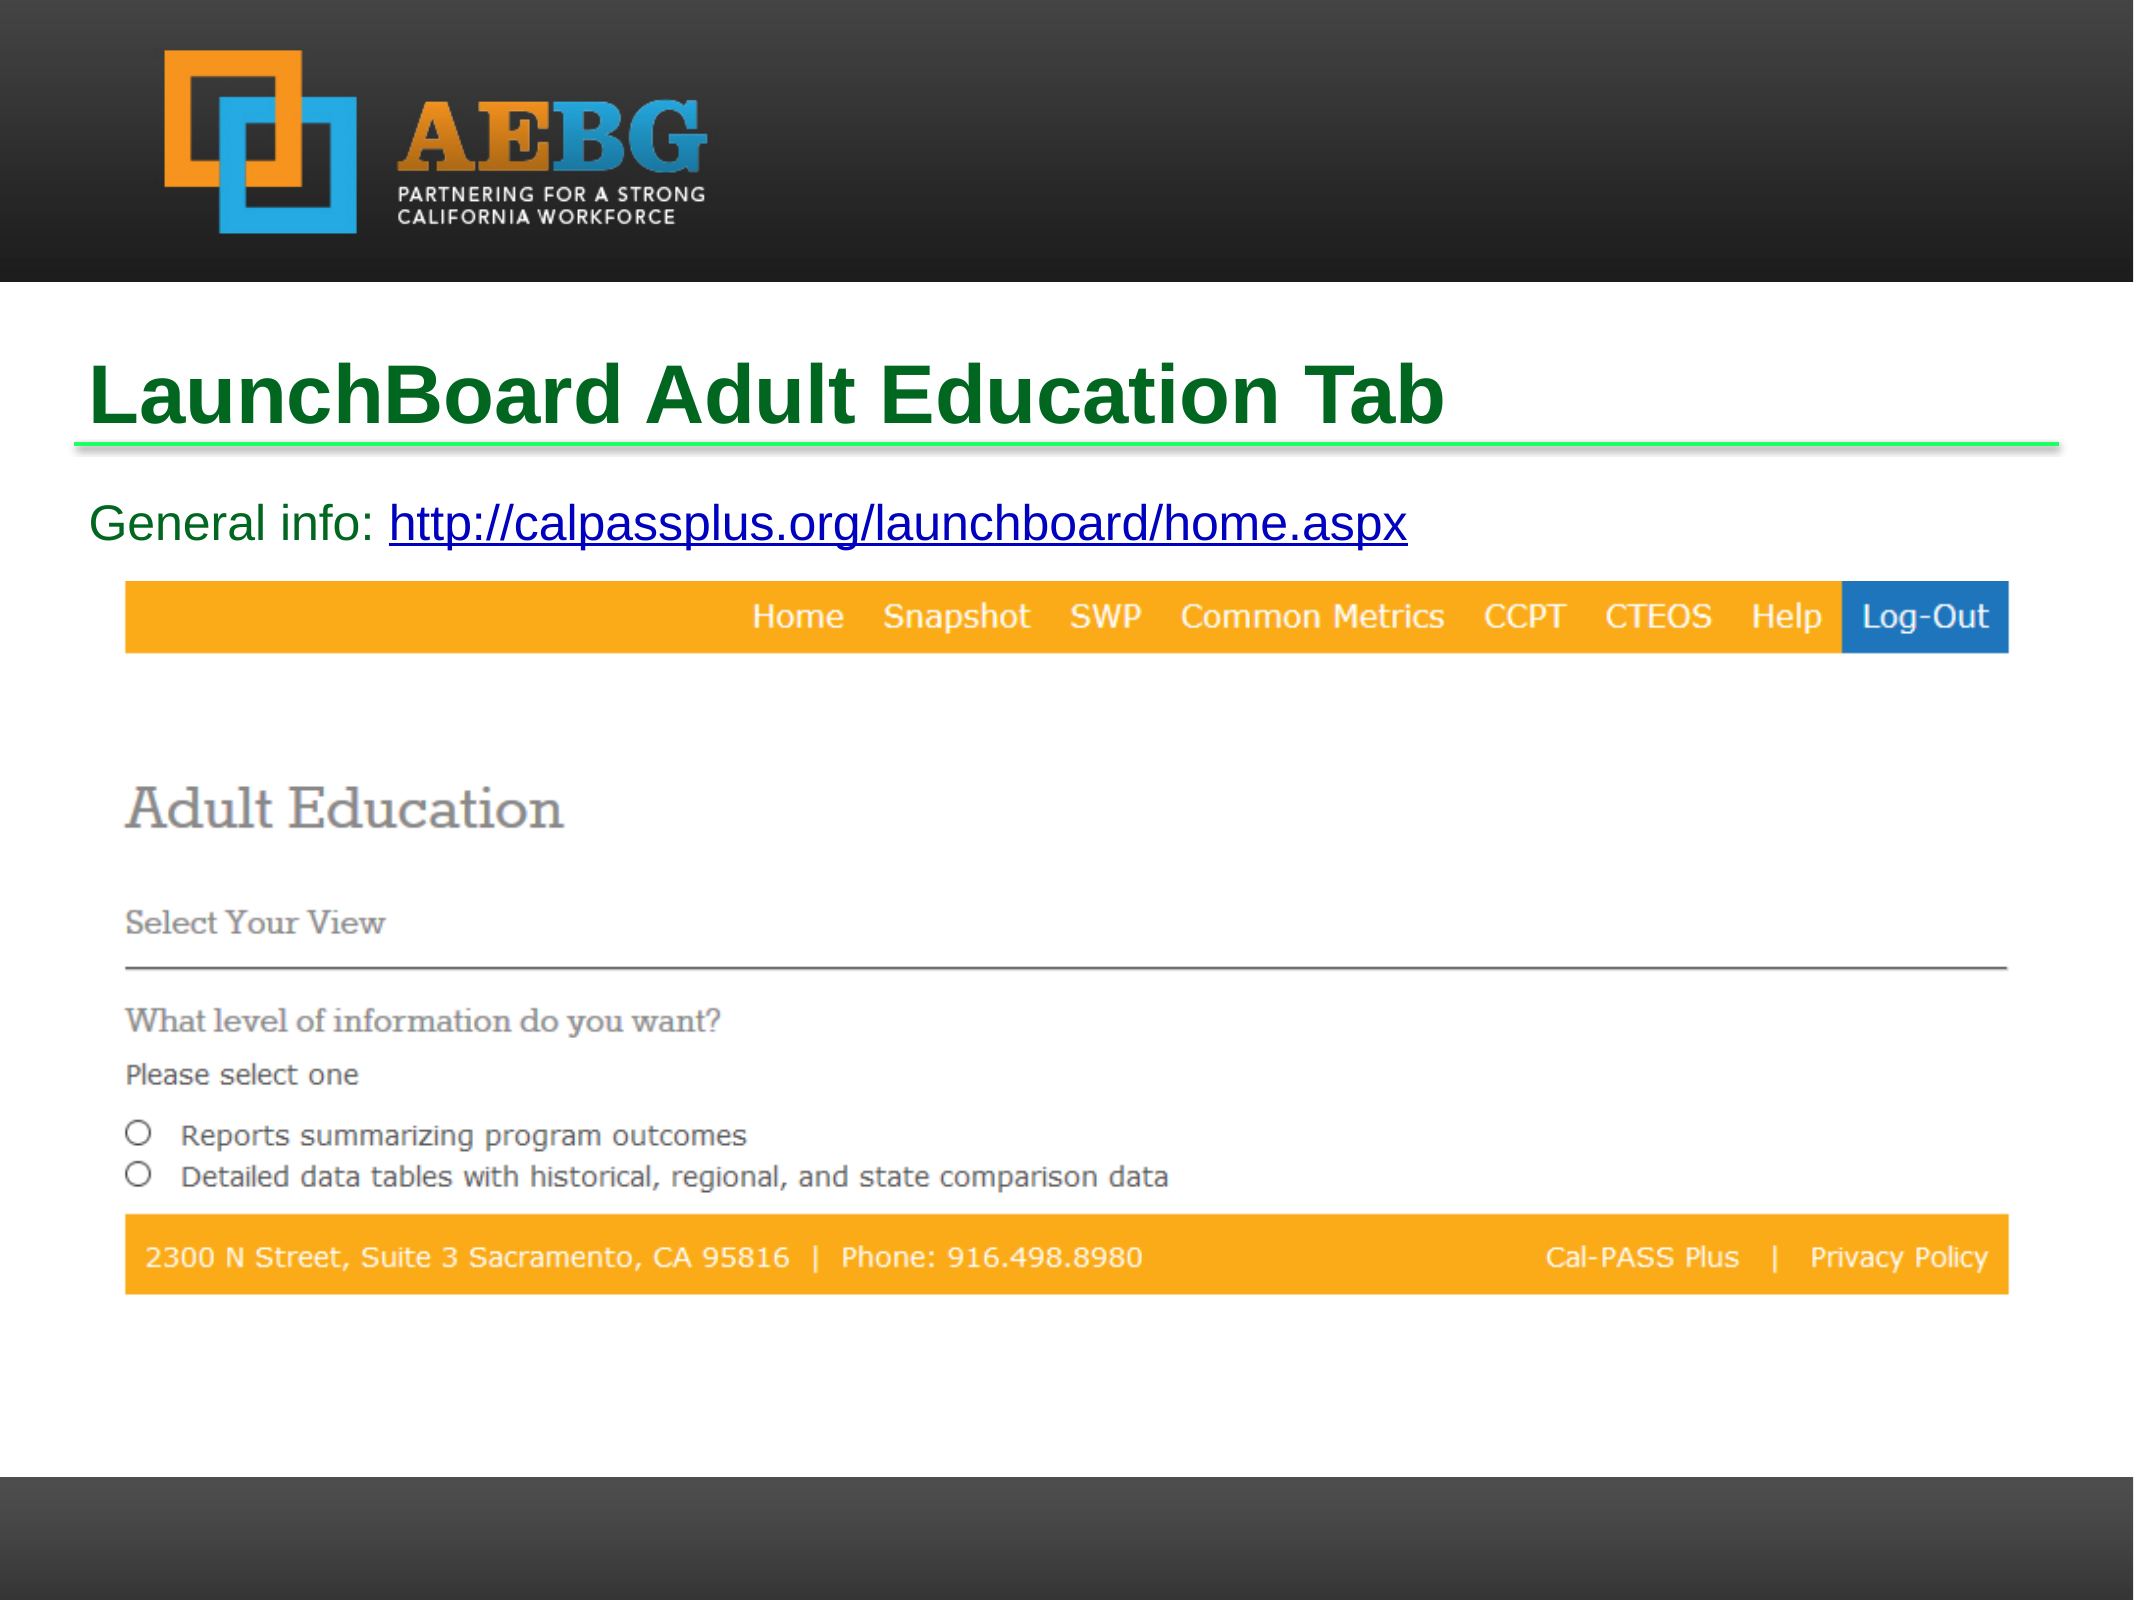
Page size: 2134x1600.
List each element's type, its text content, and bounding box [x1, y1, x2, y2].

picture [0, 1477, 2134, 1600]
picture [0, 0, 2134, 282]
list LaunchBoard Adult Education Tab General info: http://calpassplus.org/launchboard/home.aspx [73, 456, 1783, 582]
picture [99, 581, 2029, 1317]
list LaunchBoard Adult Education Tab General info: http://calpassplus.org/launchboard/home.aspx [73, 332, 1783, 442]
